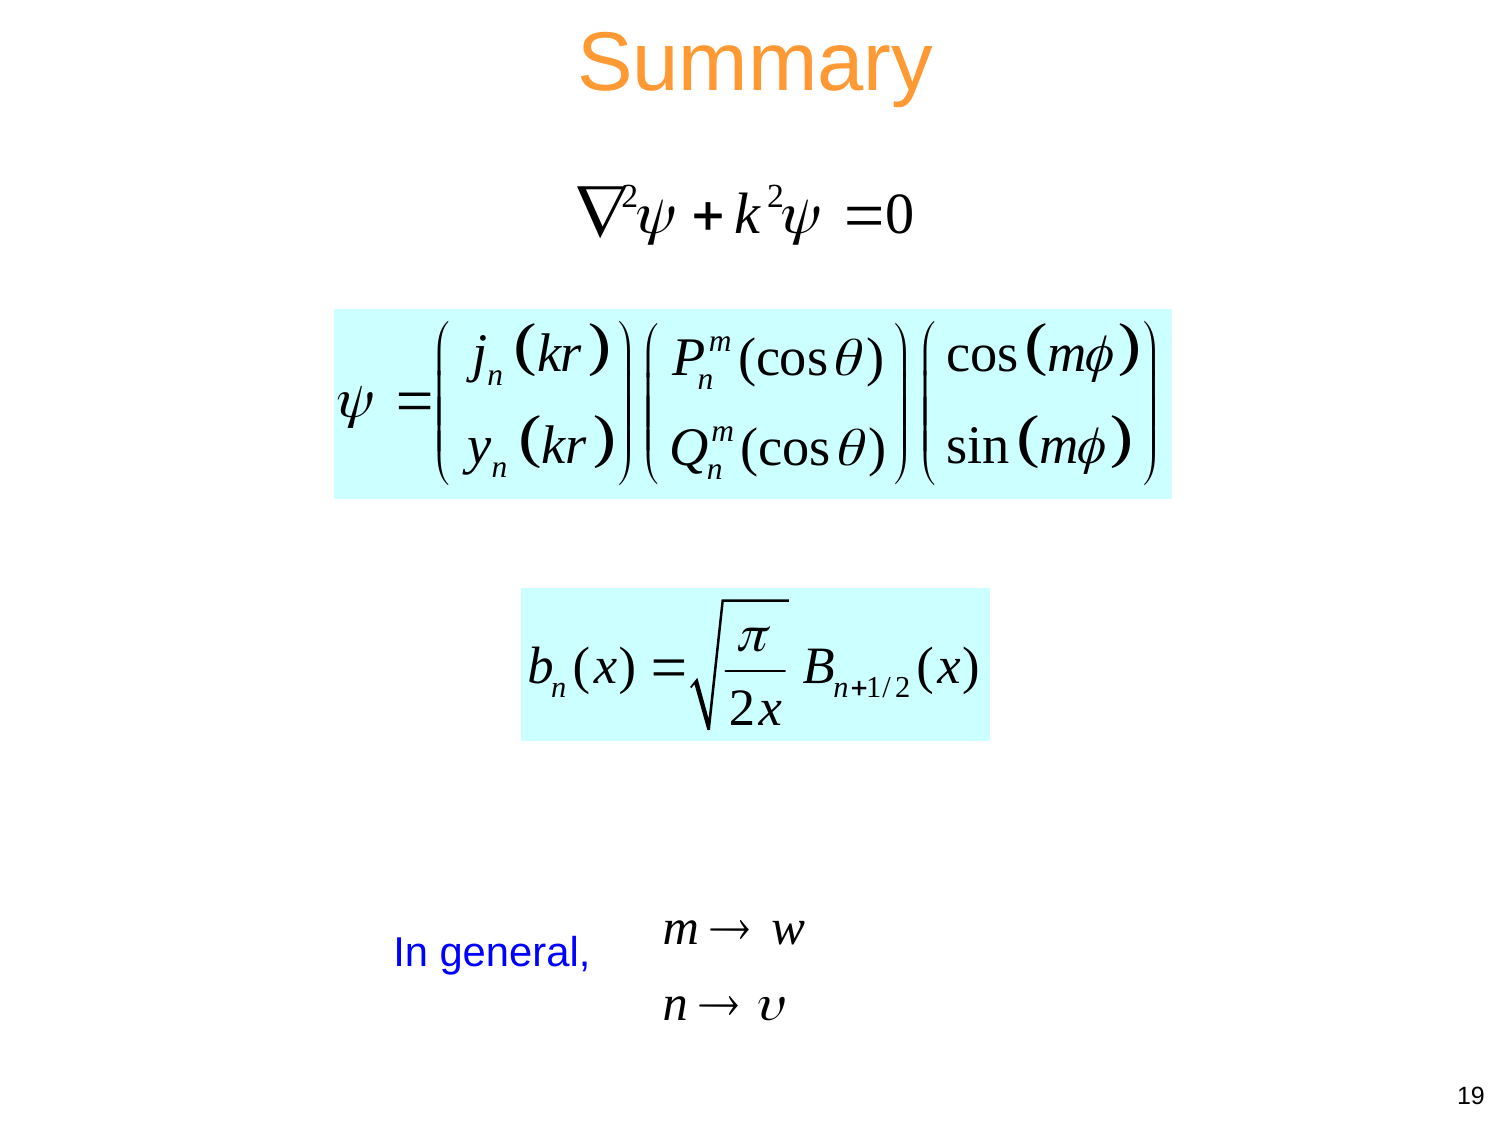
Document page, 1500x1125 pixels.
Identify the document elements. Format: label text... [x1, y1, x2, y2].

text_box In general, [378, 916, 606, 982]
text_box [570, 169, 925, 258]
text_box Summary [291, 0, 1219, 115]
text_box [333, 308, 1173, 500]
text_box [520, 587, 990, 742]
slide_number 19 [1149, 1065, 1500, 1125]
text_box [654, 907, 812, 1034]
